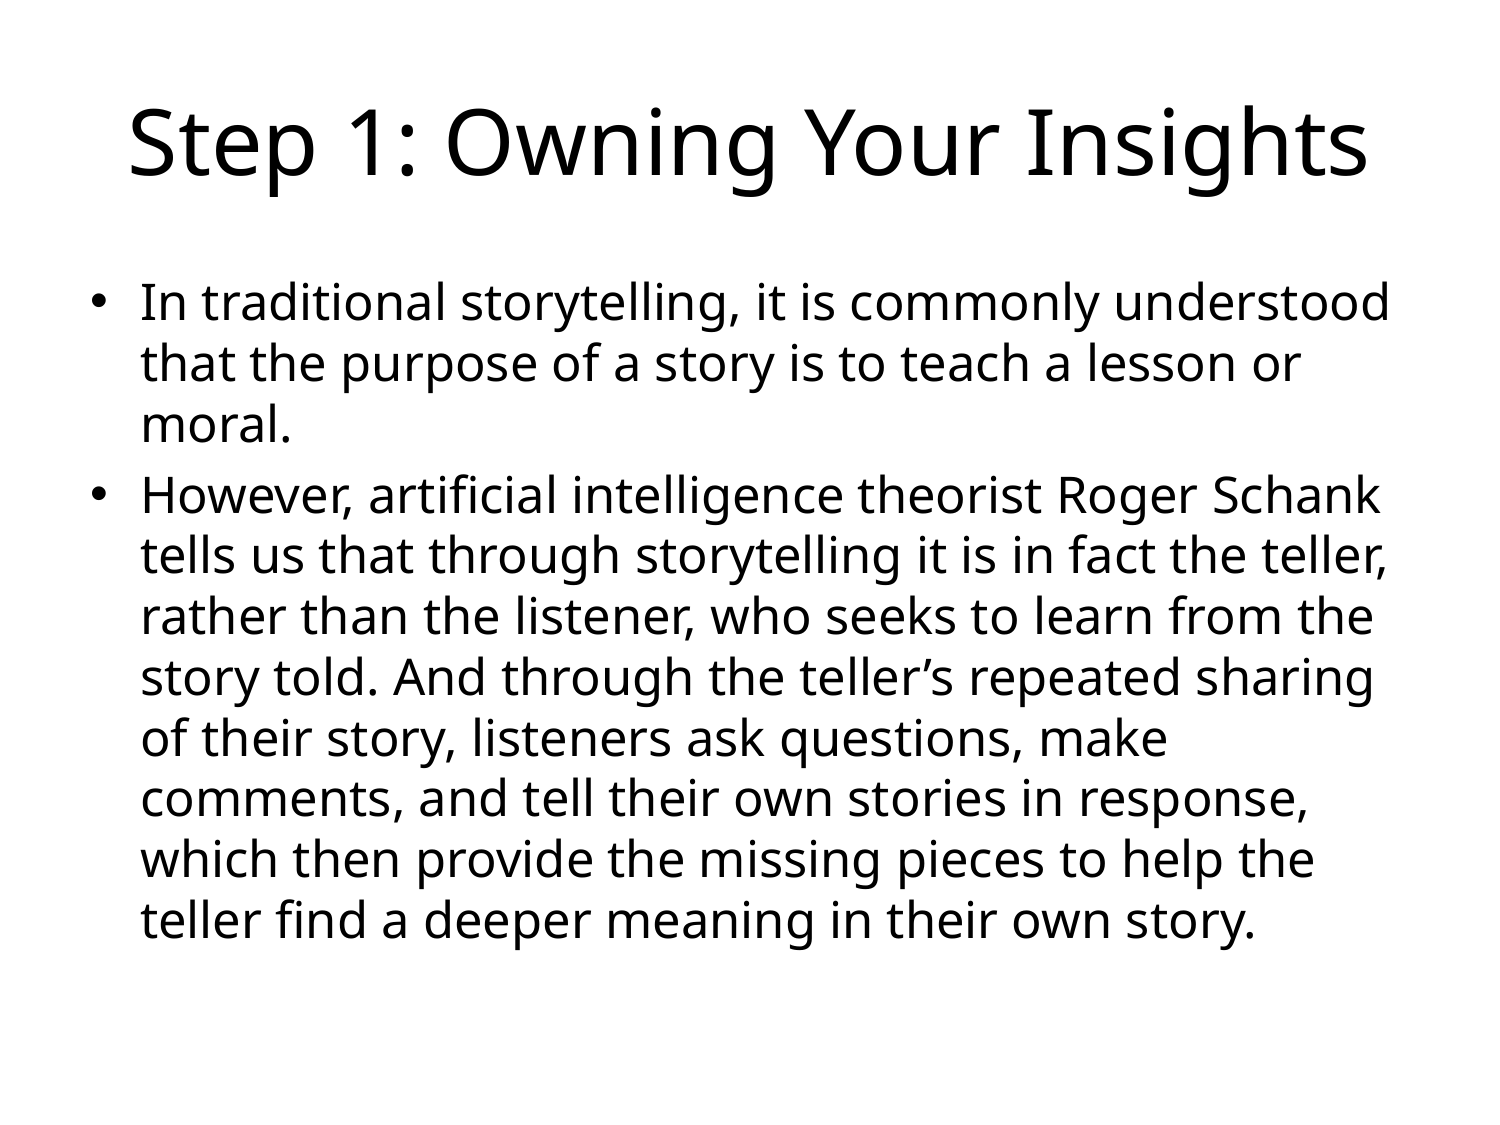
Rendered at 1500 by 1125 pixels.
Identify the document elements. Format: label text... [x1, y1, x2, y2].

list In traditional storytelling, it is commonly understood that the purpose of a story is to teach a lesson or moral. However, artificial intelligence theorist Roger Schank tells us that through storytelling it is in fact the teller, rather than the listener, who seeks to learn from the story told. And through the teller’s repeated sharing of their story, listeners ask questions, make comments, and tell their own stories in response, which then provide the missing pieces to help the teller find a deeper meaning in their own story. [75, 262, 1425, 1005]
title Step 1: Owning Your Insights [75, 45, 1425, 233]
